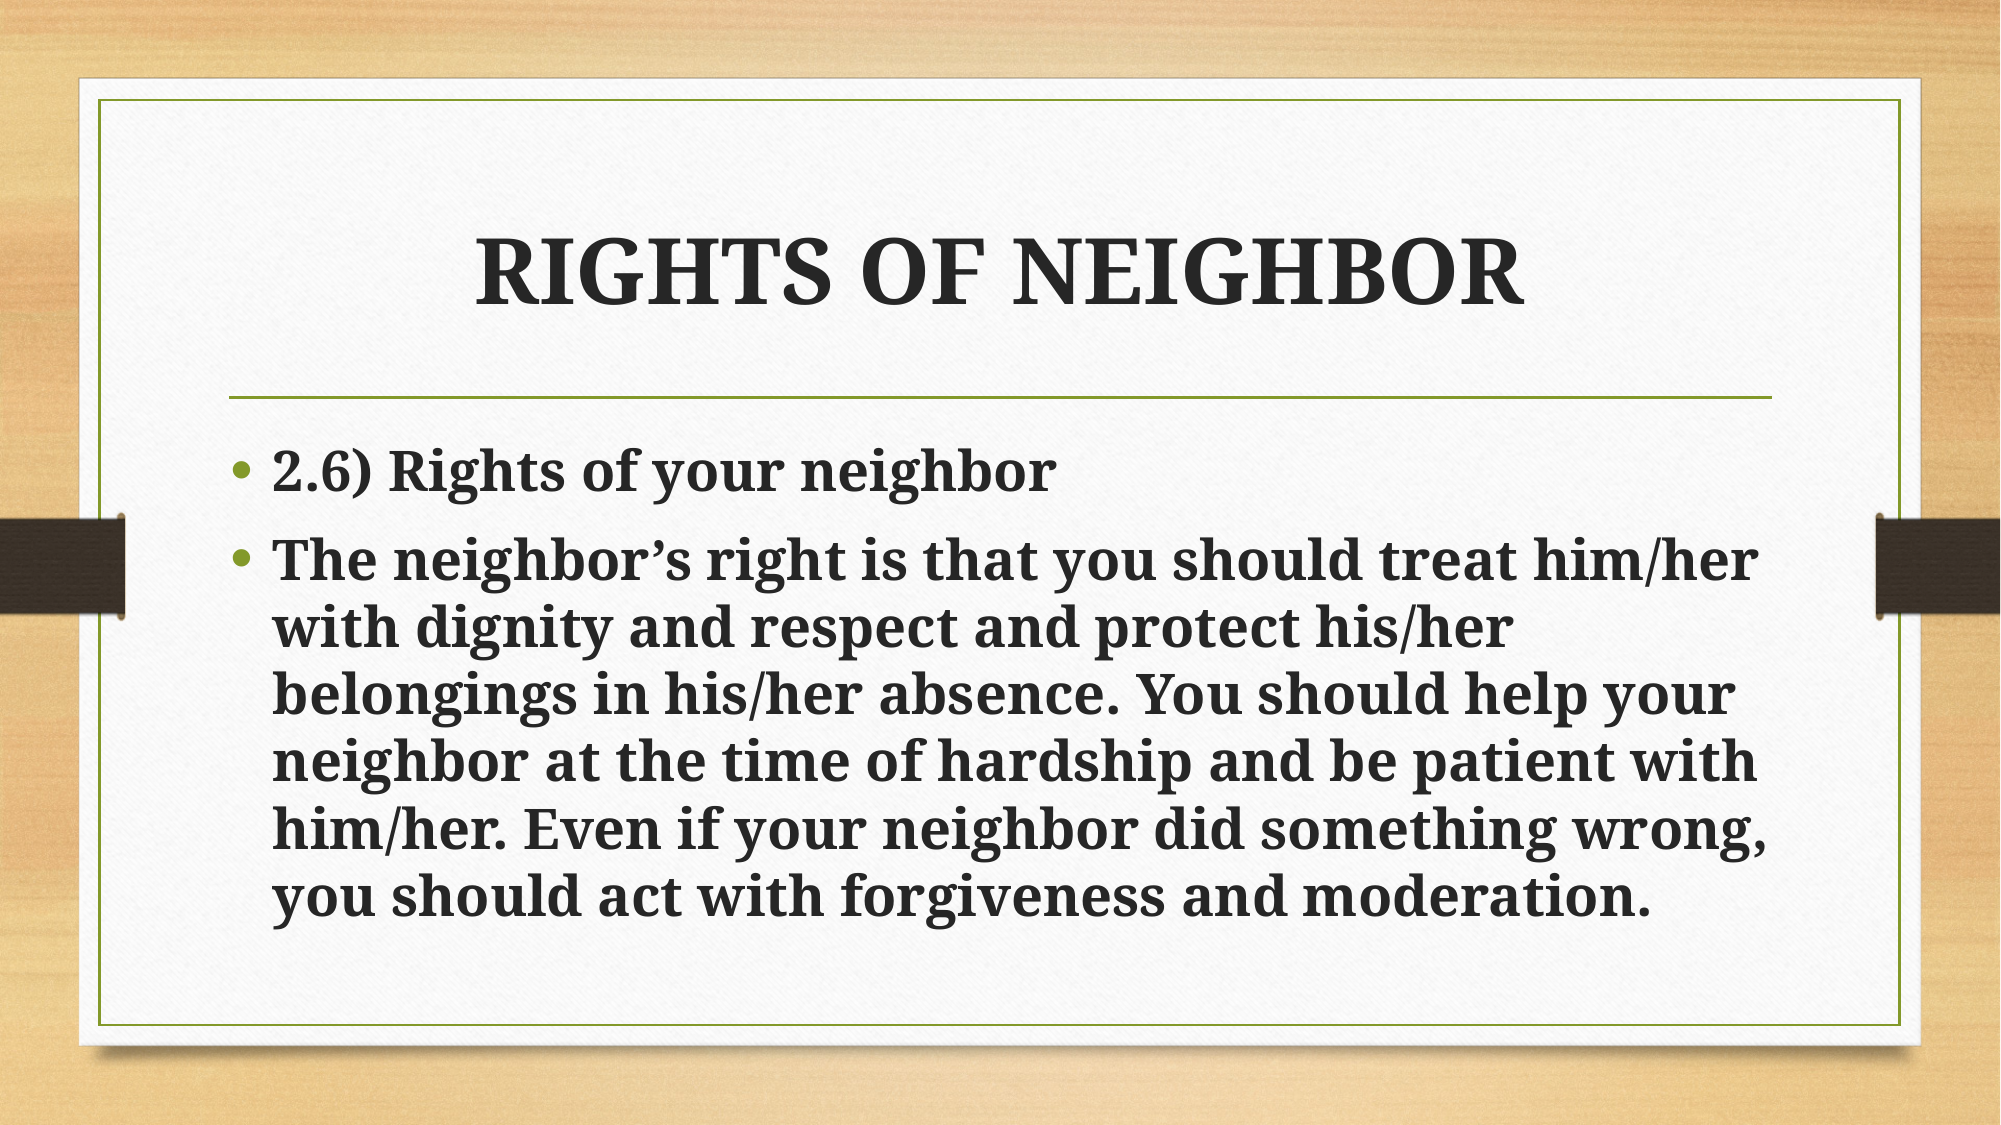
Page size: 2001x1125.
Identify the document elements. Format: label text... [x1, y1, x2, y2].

list 2.6) Rights of your neighbor The neighbor’s right is that you should treat him/her with dignity and respect and protect his/her belongings in his/her absence. You should help your neighbor at the time of hardship and be patient with him/her. Even if your neighbor did something wrong, you should act with forgiveness and moderation. [215, 427, 1791, 973]
title RIGHTS OF NEIGHBOR [212, 161, 1788, 375]
picture [0, 0, 2001, 1125]
